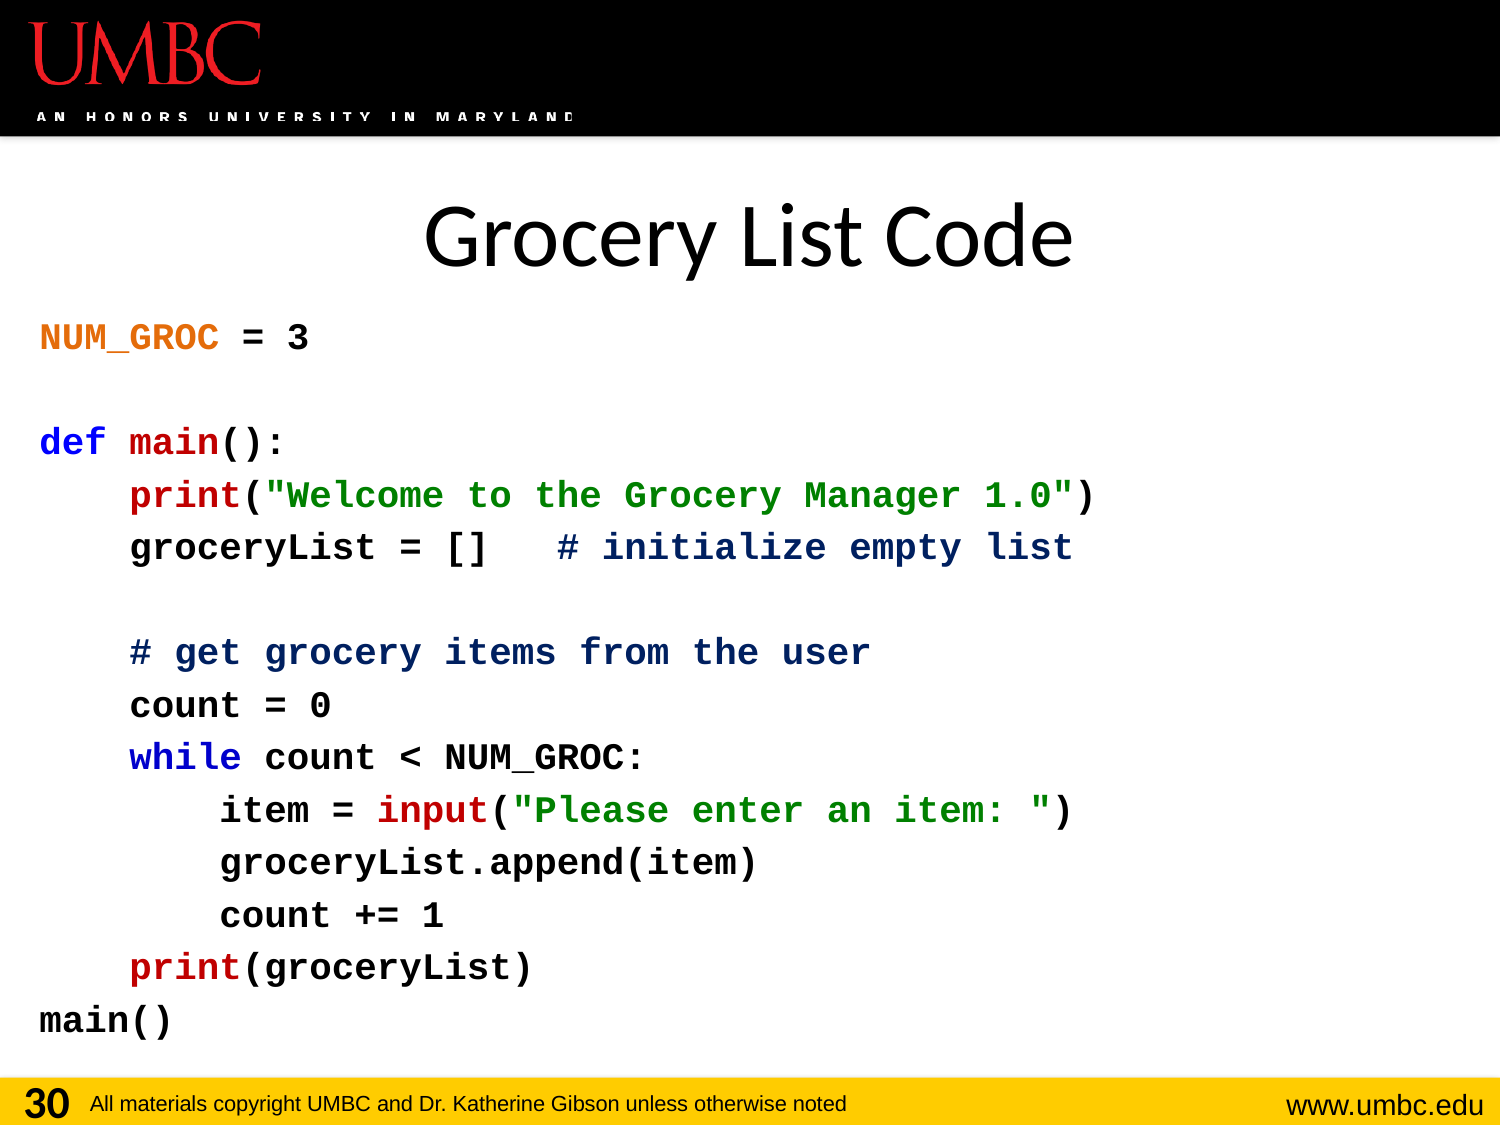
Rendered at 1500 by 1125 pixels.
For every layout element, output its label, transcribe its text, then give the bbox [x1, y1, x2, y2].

list NUM_GROC = 3 def main(): print("Welcome to the Grocery Manager 1.0") groceryList = [] # initialize empty list # get grocery items from the user count = 0 while count < NUM_GROC: item = input("Please enter an item: ") groceryList.append(item) count += 1 print(groceryList) main() [24, 304, 1500, 987]
title Grocery List Code [75, 136, 1425, 304]
slide_number 30 [0, 1065, 94, 1125]
